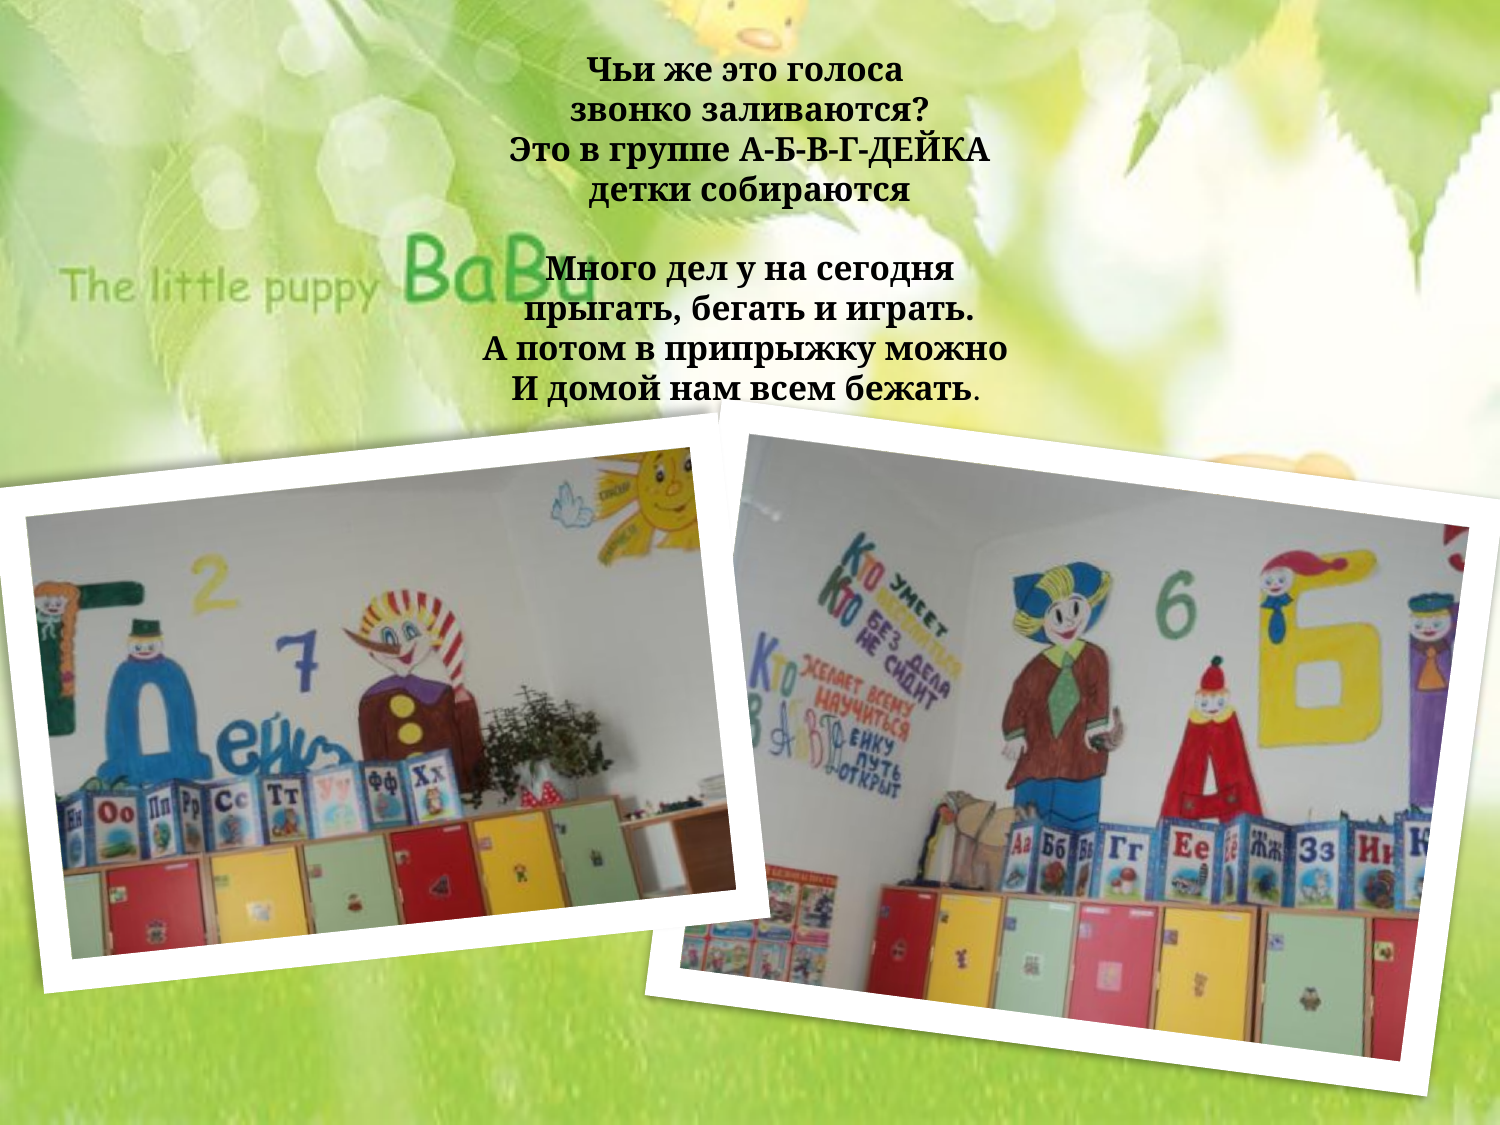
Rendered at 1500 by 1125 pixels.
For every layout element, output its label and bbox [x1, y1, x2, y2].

picture [46, 477, 1439, 1018]
list [0, 0, 1500, 1125]
